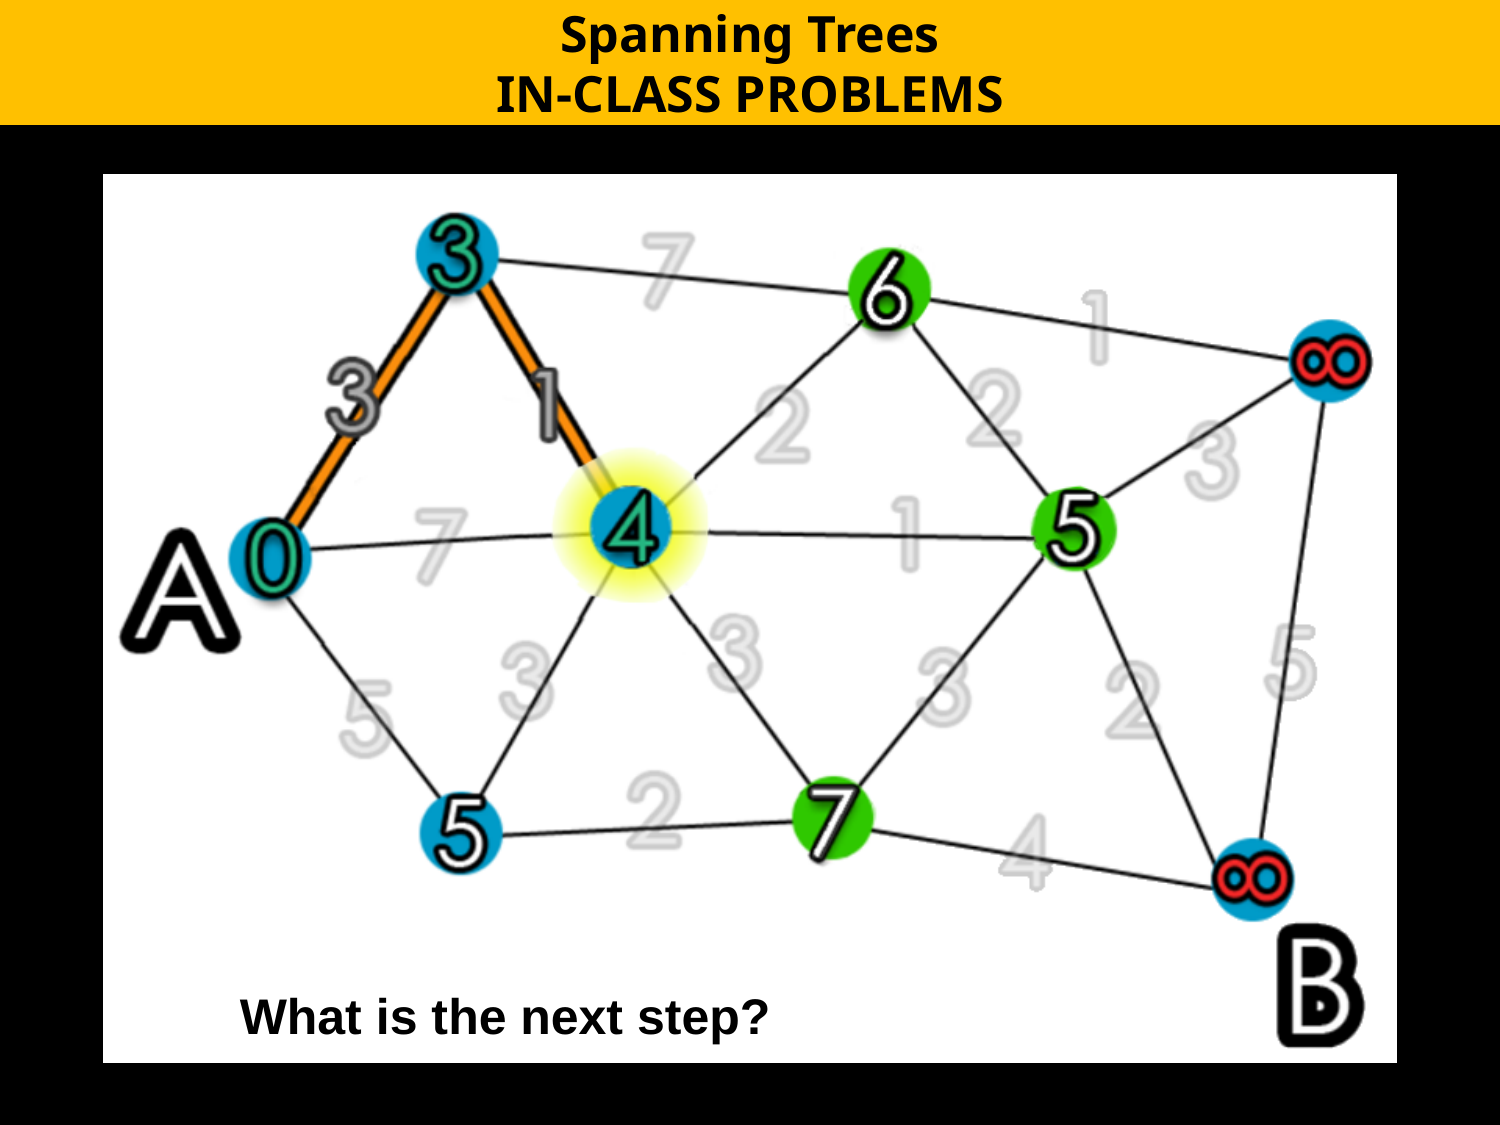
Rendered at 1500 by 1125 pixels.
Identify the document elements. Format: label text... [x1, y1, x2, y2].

picture [102, 174, 1398, 1063]
text_box Spanning Trees IN-CLASS PROBLEMS [0, 0, 1500, 125]
